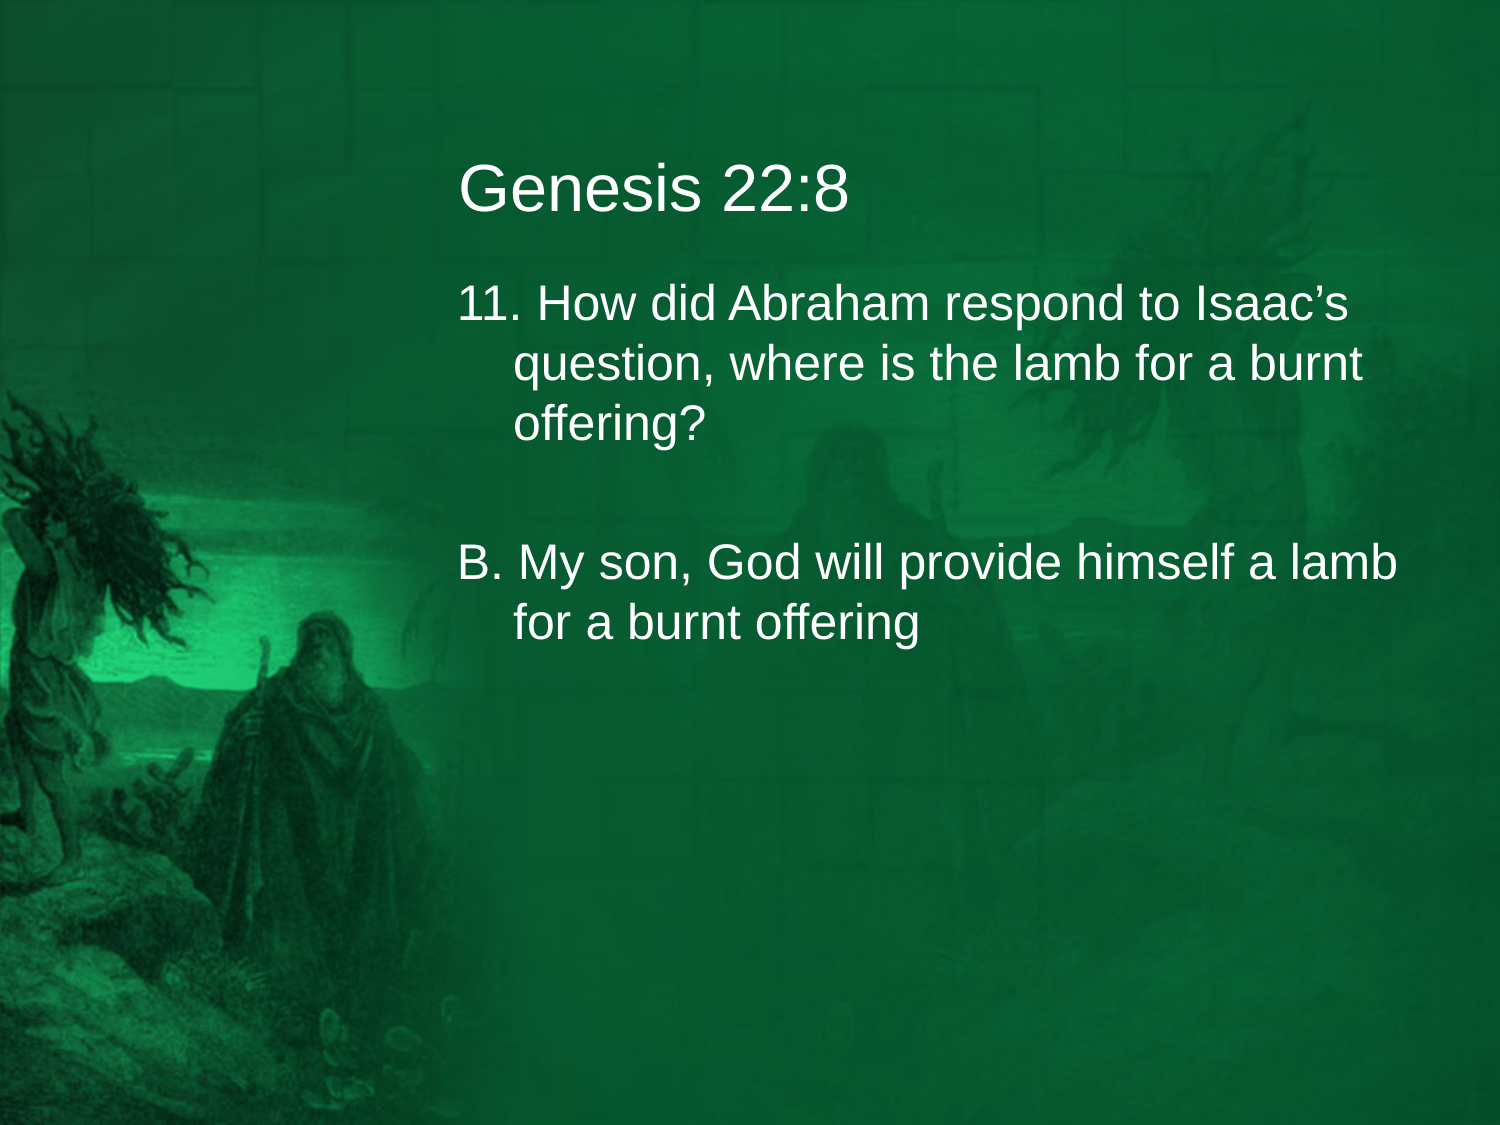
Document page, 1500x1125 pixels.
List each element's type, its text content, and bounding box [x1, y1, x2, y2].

title Genesis 22:8 [443, 44, 1480, 233]
picture [0, 0, 1500, 1125]
list 11. How did Abraham respond to Isaac’s question, where is the lamb for a burnt offering? B. My son, God will provide himself a lamb for a burnt offering [441, 262, 1480, 1006]
